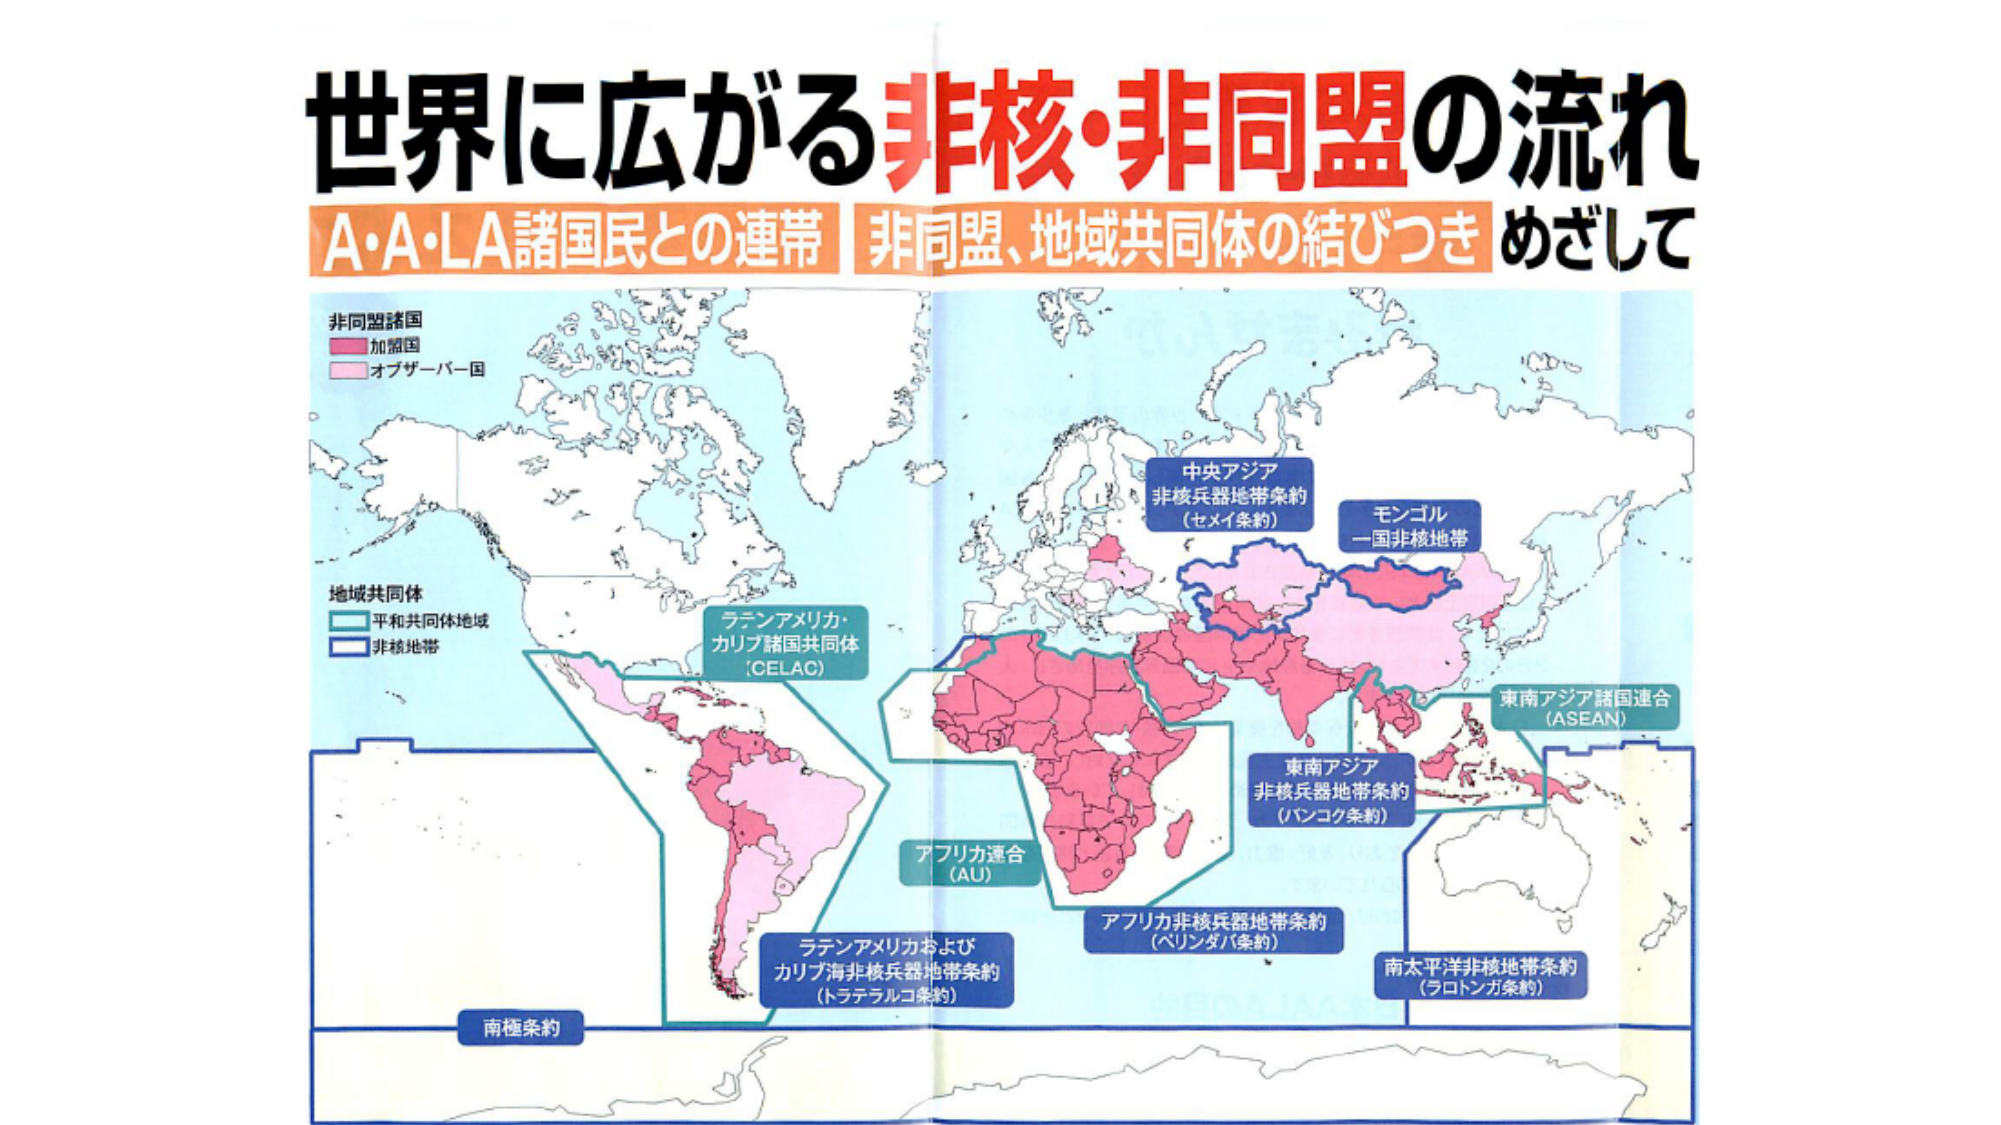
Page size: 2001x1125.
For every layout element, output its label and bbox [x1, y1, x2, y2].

picture [273, 21, 1700, 1125]
